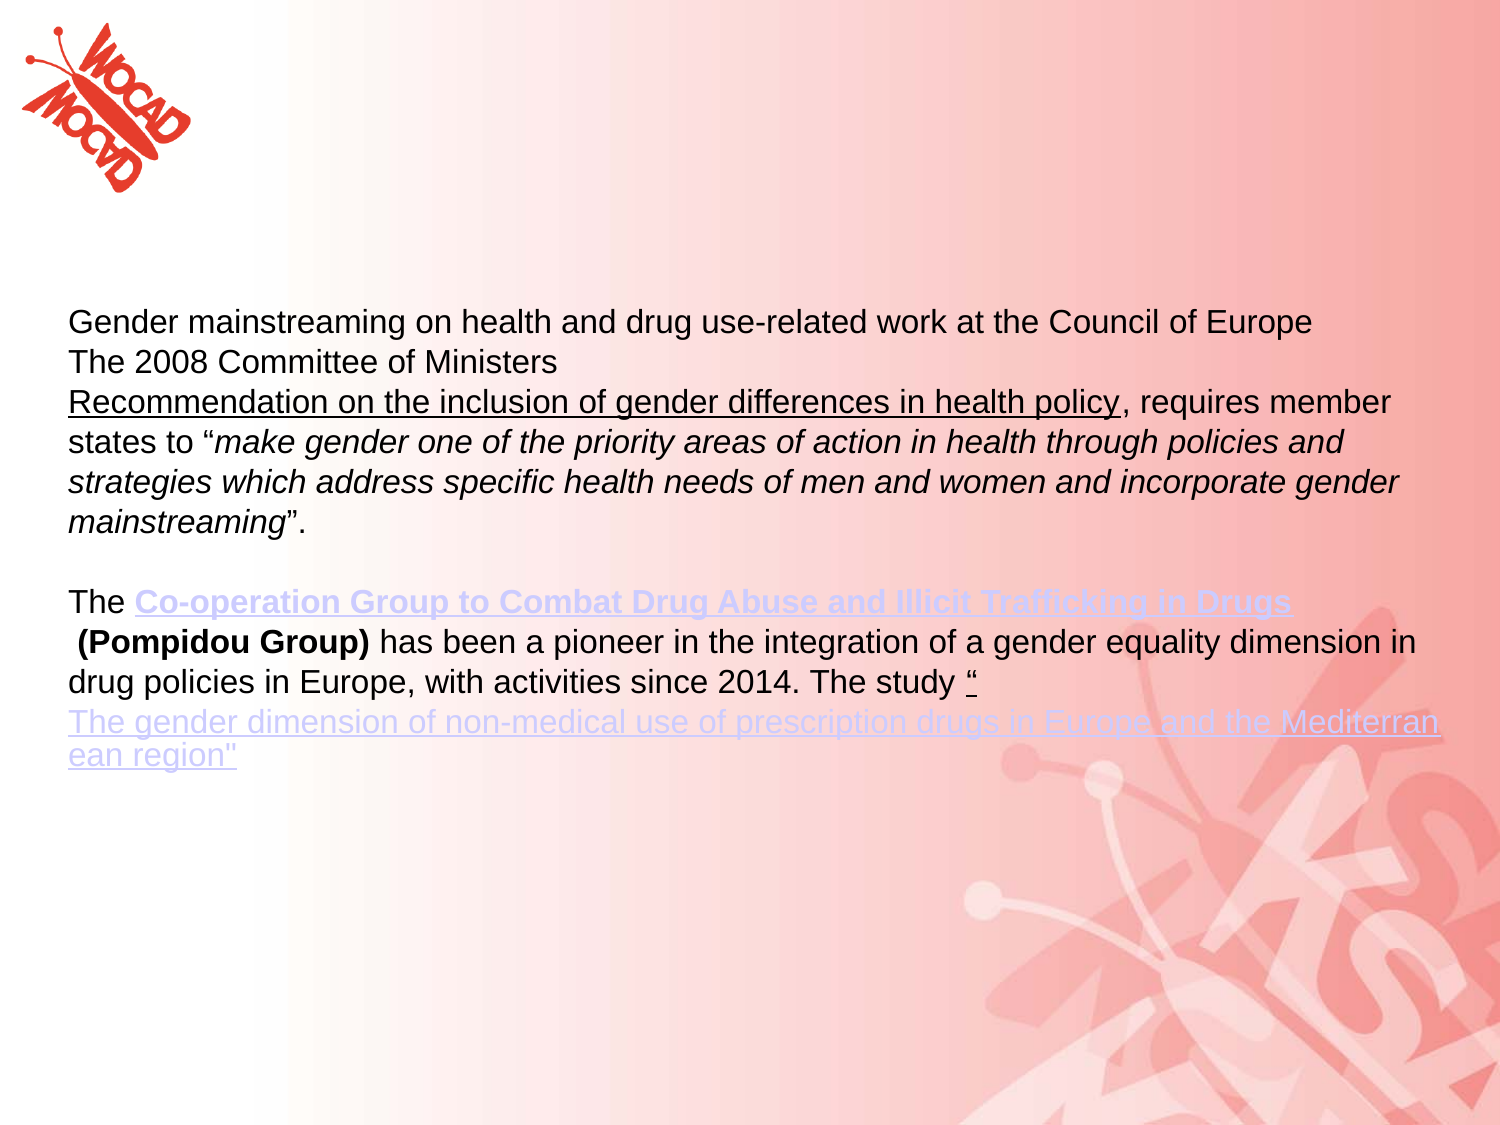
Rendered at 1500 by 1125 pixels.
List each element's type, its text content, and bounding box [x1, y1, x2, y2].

picture [0, 0, 1500, 1125]
title Gender mainstreaming on health and drug use-related work at the Council of Europe The 2008 Committee of Ministers Recommendation on the inclusion of gender differences in health policy, requires member states to “make gender one of the priority areas of action in health through policies and strategies which address specific health needs of men and women and incorporate gender mainstreaming”. The Co-operation Group to Combat Drug Abuse and Illicit Trafficking in Drugs (Pompidou Group) has been a pioneer in the integration of a gender equality dimension in drug policies in Europe, with activities since 2014. The study “The gender dimension of non-medical use of prescription drugs in Europe and the Mediterranean region" [52, 231, 1472, 929]
